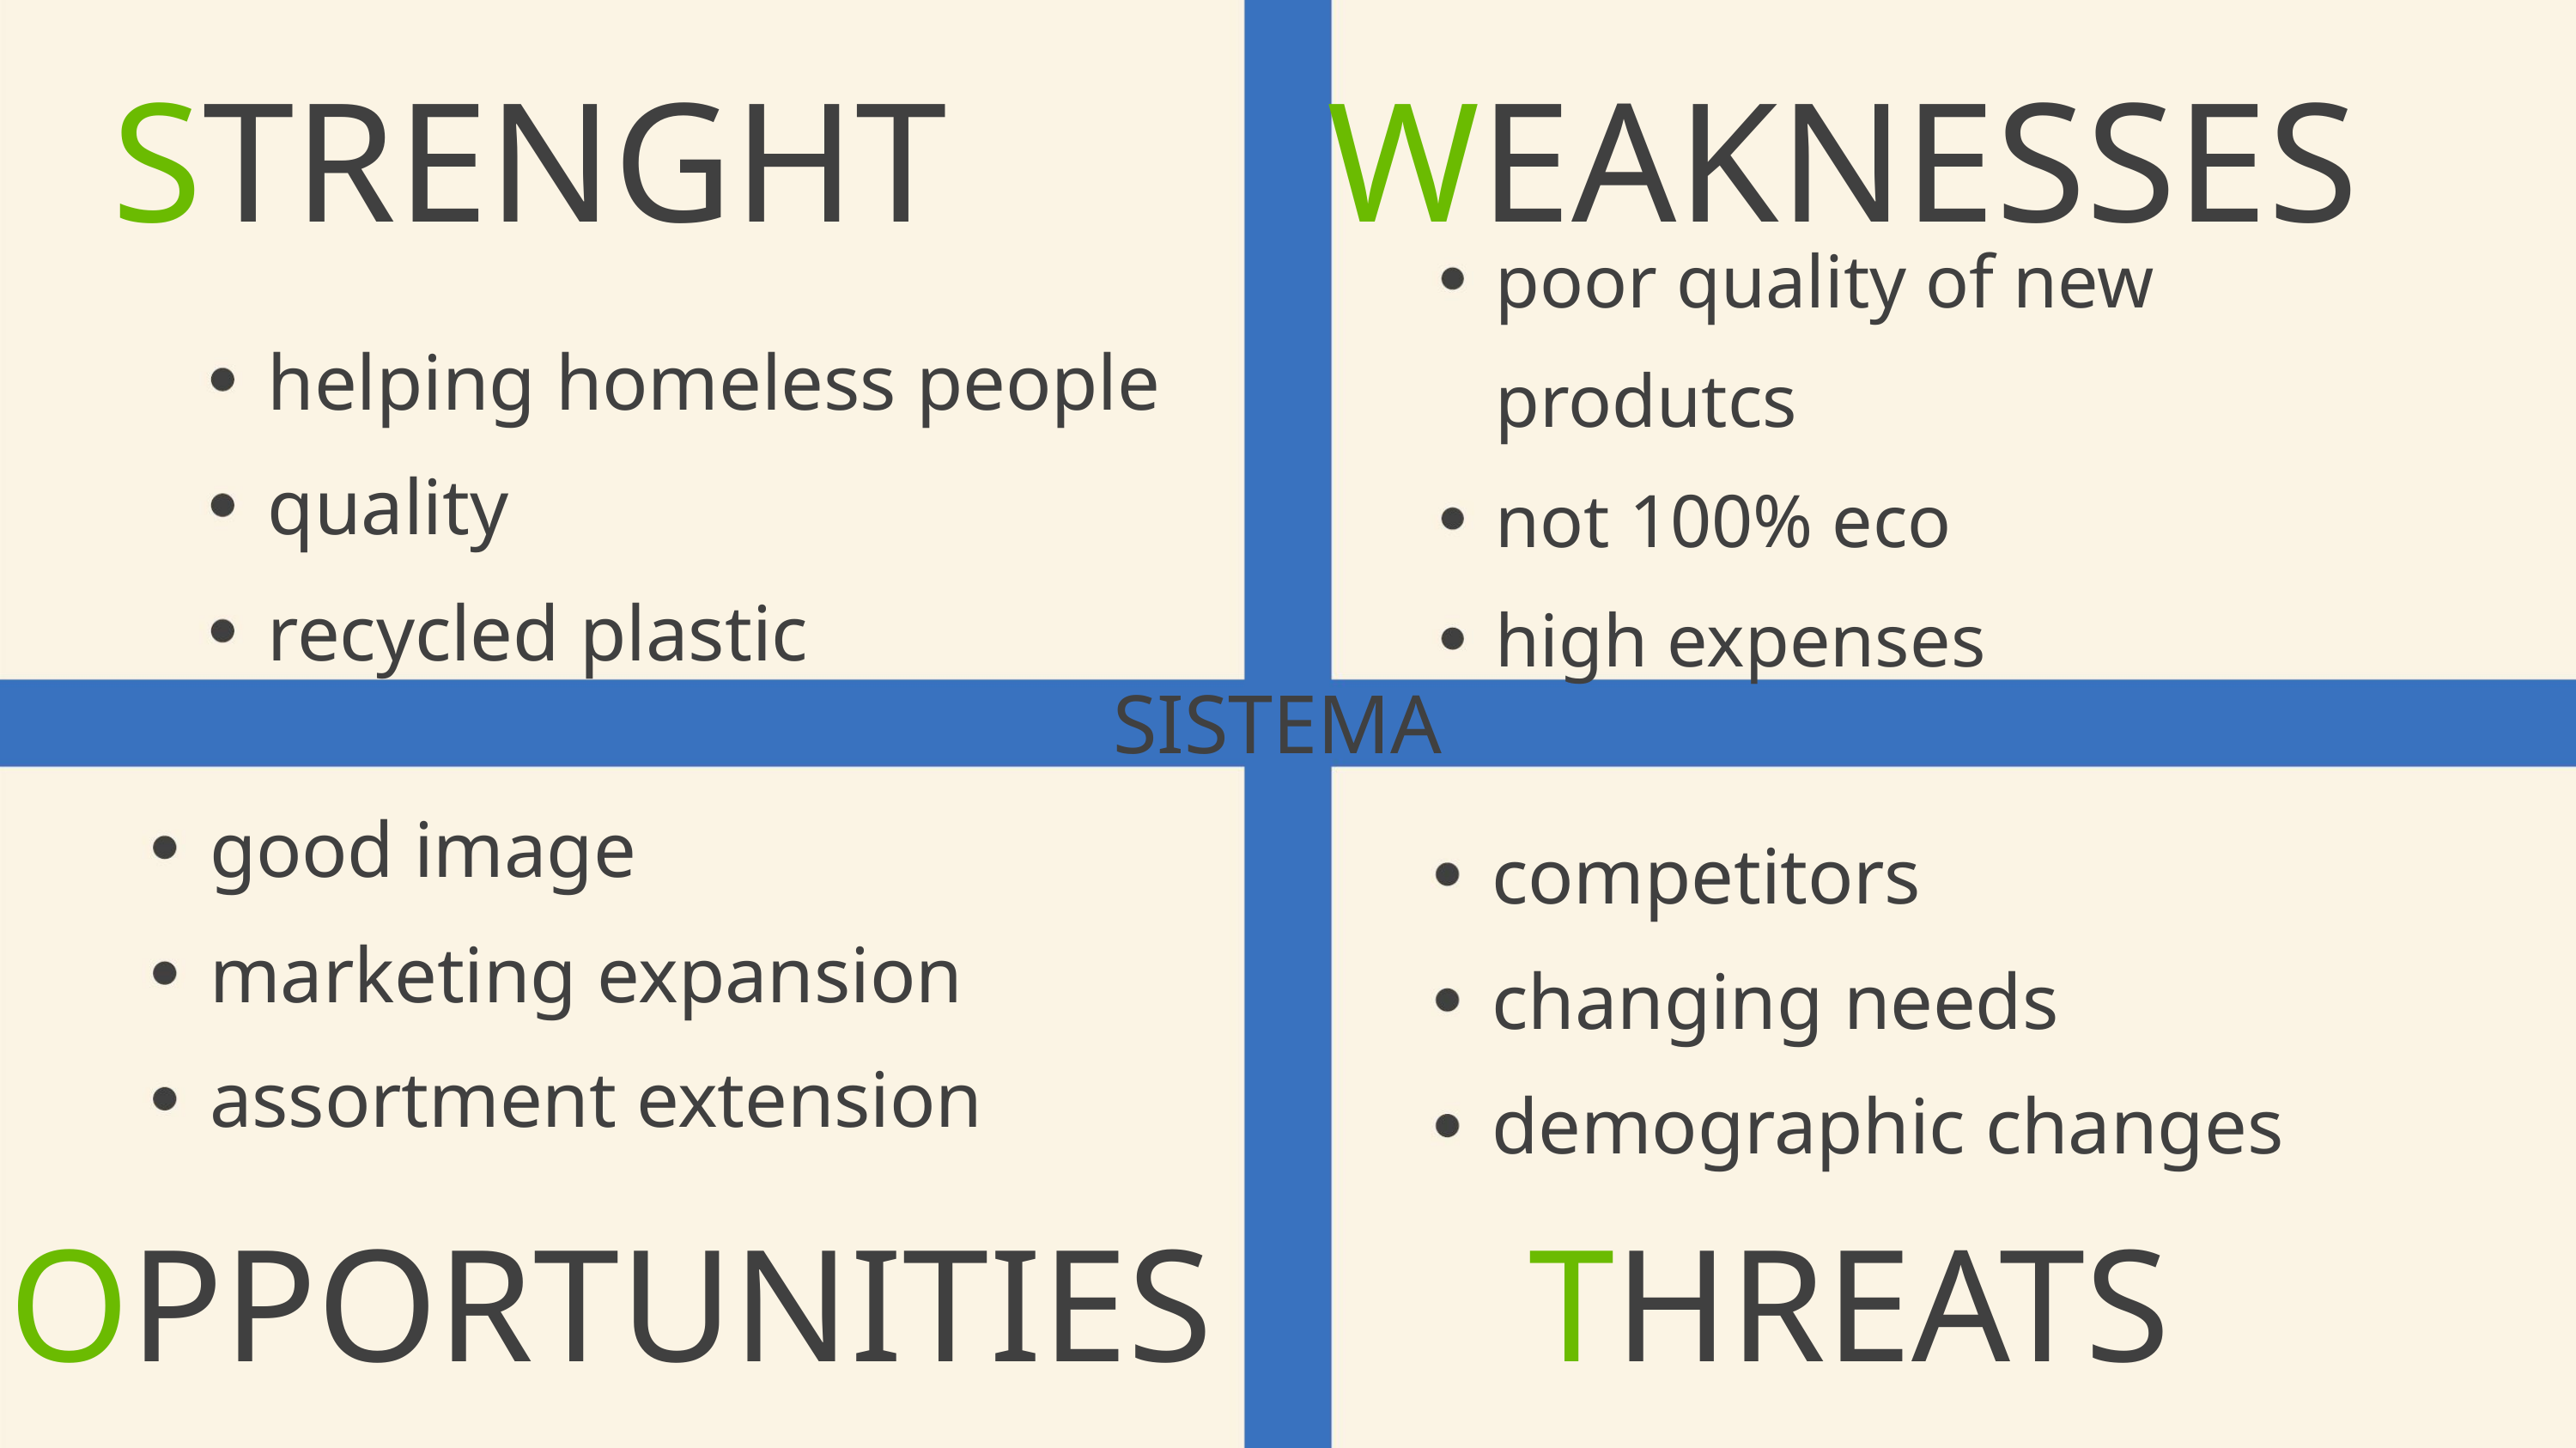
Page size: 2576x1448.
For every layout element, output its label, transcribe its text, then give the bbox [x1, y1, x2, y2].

text_box produtcs [1495, 353, 1824, 442]
text_box marketing expansion assortment extension [210, 925, 1000, 1143]
text_box SISTEMA [1113, 675, 1474, 770]
text_box not 100% eco high expenses [1495, 473, 2010, 682]
text_box STRENGHT WEAKNESSES [112, 61, 2508, 256]
text_box competitors [1492, 826, 1953, 920]
text_box helping homeless people quality [267, 332, 1203, 550]
text_box poor quality of new [1495, 234, 2201, 323]
text_box good image [210, 800, 685, 893]
text_box OPPORTUNITIES THREATS [9, 1210, 2257, 1393]
text_box changing needs demographic changes [1492, 952, 2344, 1170]
text_box [0, 0, 2576, 1448]
text_box recycled plastic [267, 583, 881, 677]
